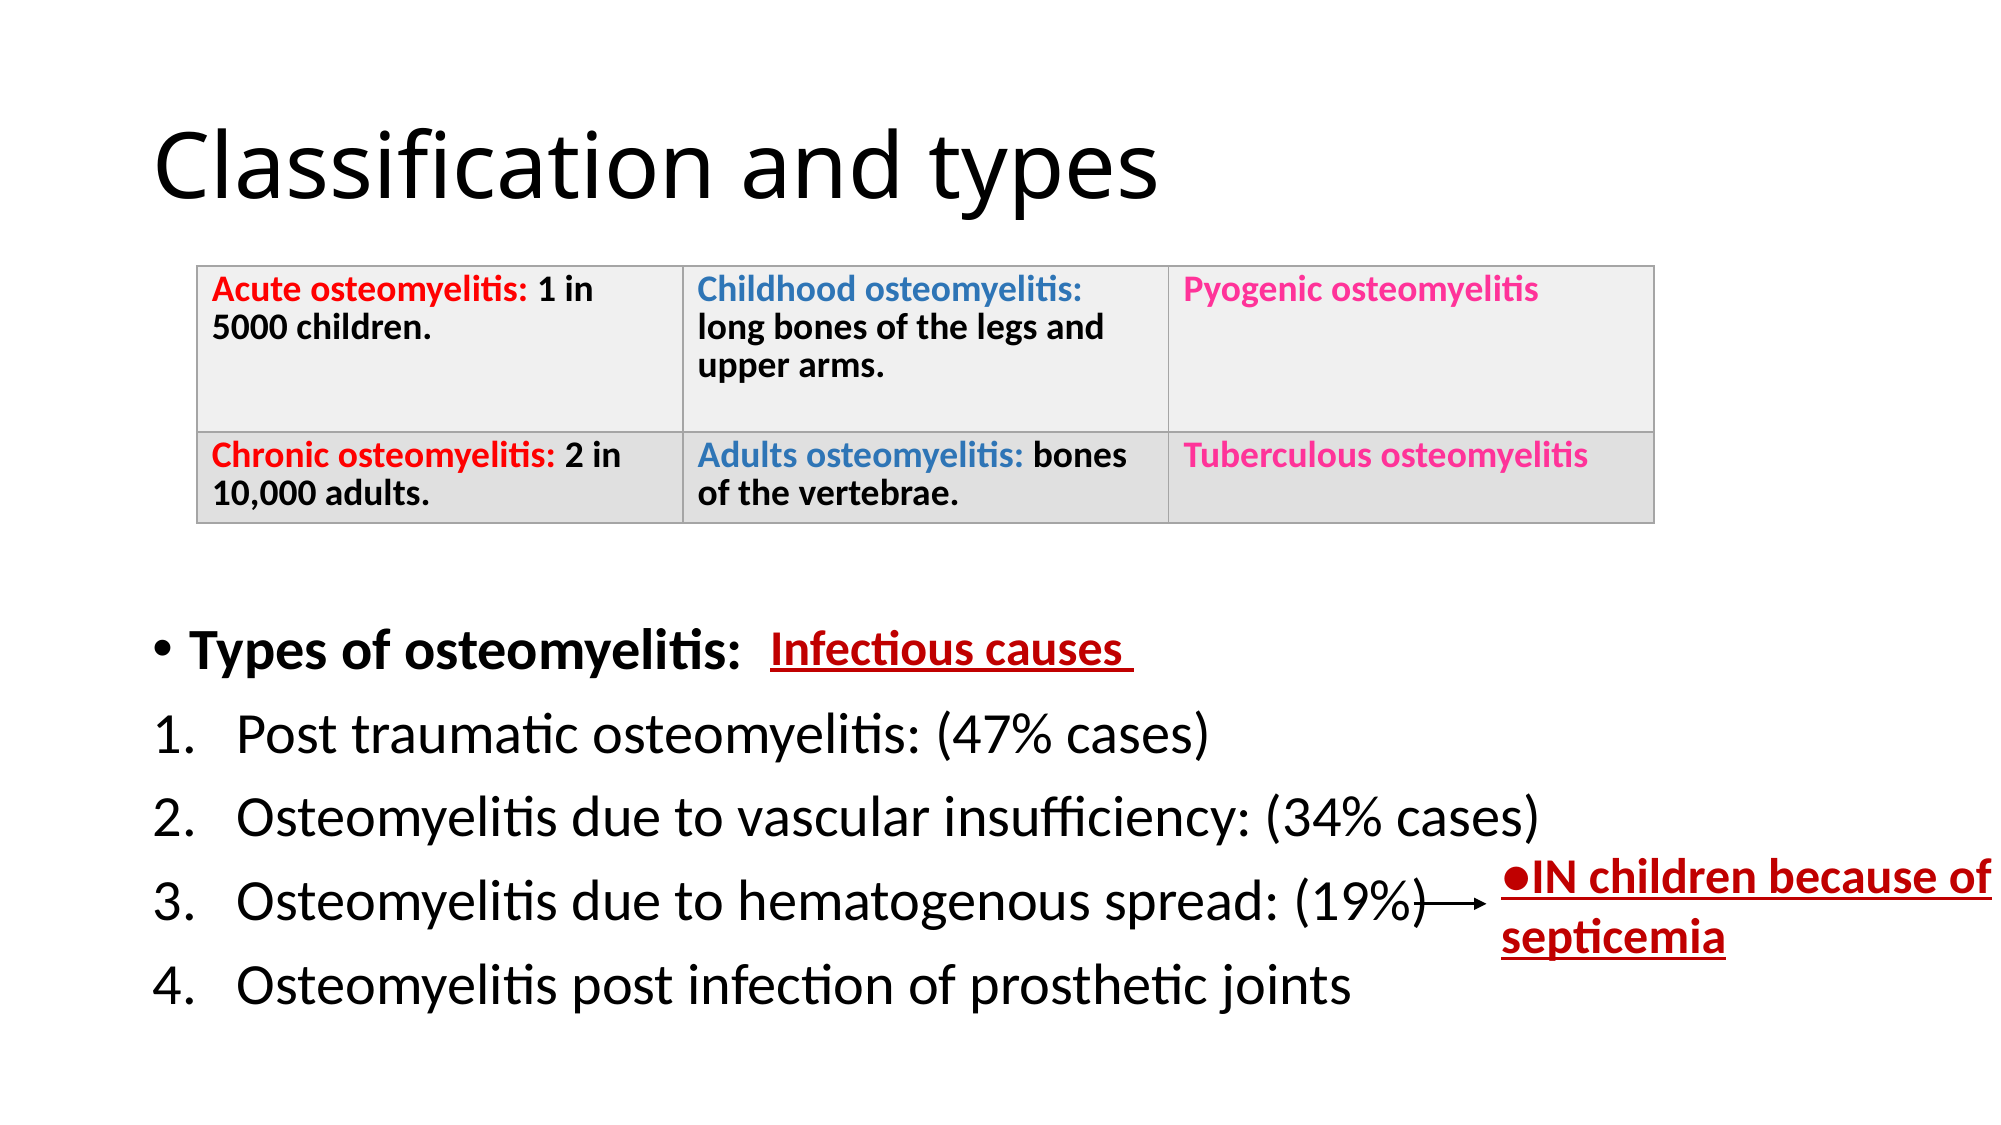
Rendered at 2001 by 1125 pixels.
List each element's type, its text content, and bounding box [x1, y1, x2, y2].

table_cell Adults osteomyelitis: bones of the vertebrae. [684, 433, 1168, 522]
text_box ●IN children because of septicemia [1486, 835, 2000, 971]
title Classification and types [137, 59, 1863, 278]
list Types of osteomyelitis: Post traumatic osteomyelitis: (47% cases) Osteomyelitis due to vascular insufficiency: (34% cases) Osteomyelitis due to hematogenous spread: (19%) Osteomyelitis post infection of prosthetic joints [137, 521, 1863, 1125]
text_box Infectious causes [755, 607, 1270, 683]
table_header Acute osteomyelitis: 1 in 5000 children. [198, 267, 682, 431]
table_header Childhood osteomyelitis: long bones of the legs and upper arms. [684, 267, 1168, 431]
table_cell Tuberculous osteomyelitis [1169, 433, 1653, 522]
table_cell Chronic osteomyelitis: 2 in 10,000 adults. [198, 433, 682, 522]
table_header Pyogenic osteomyelitis [1169, 267, 1653, 431]
